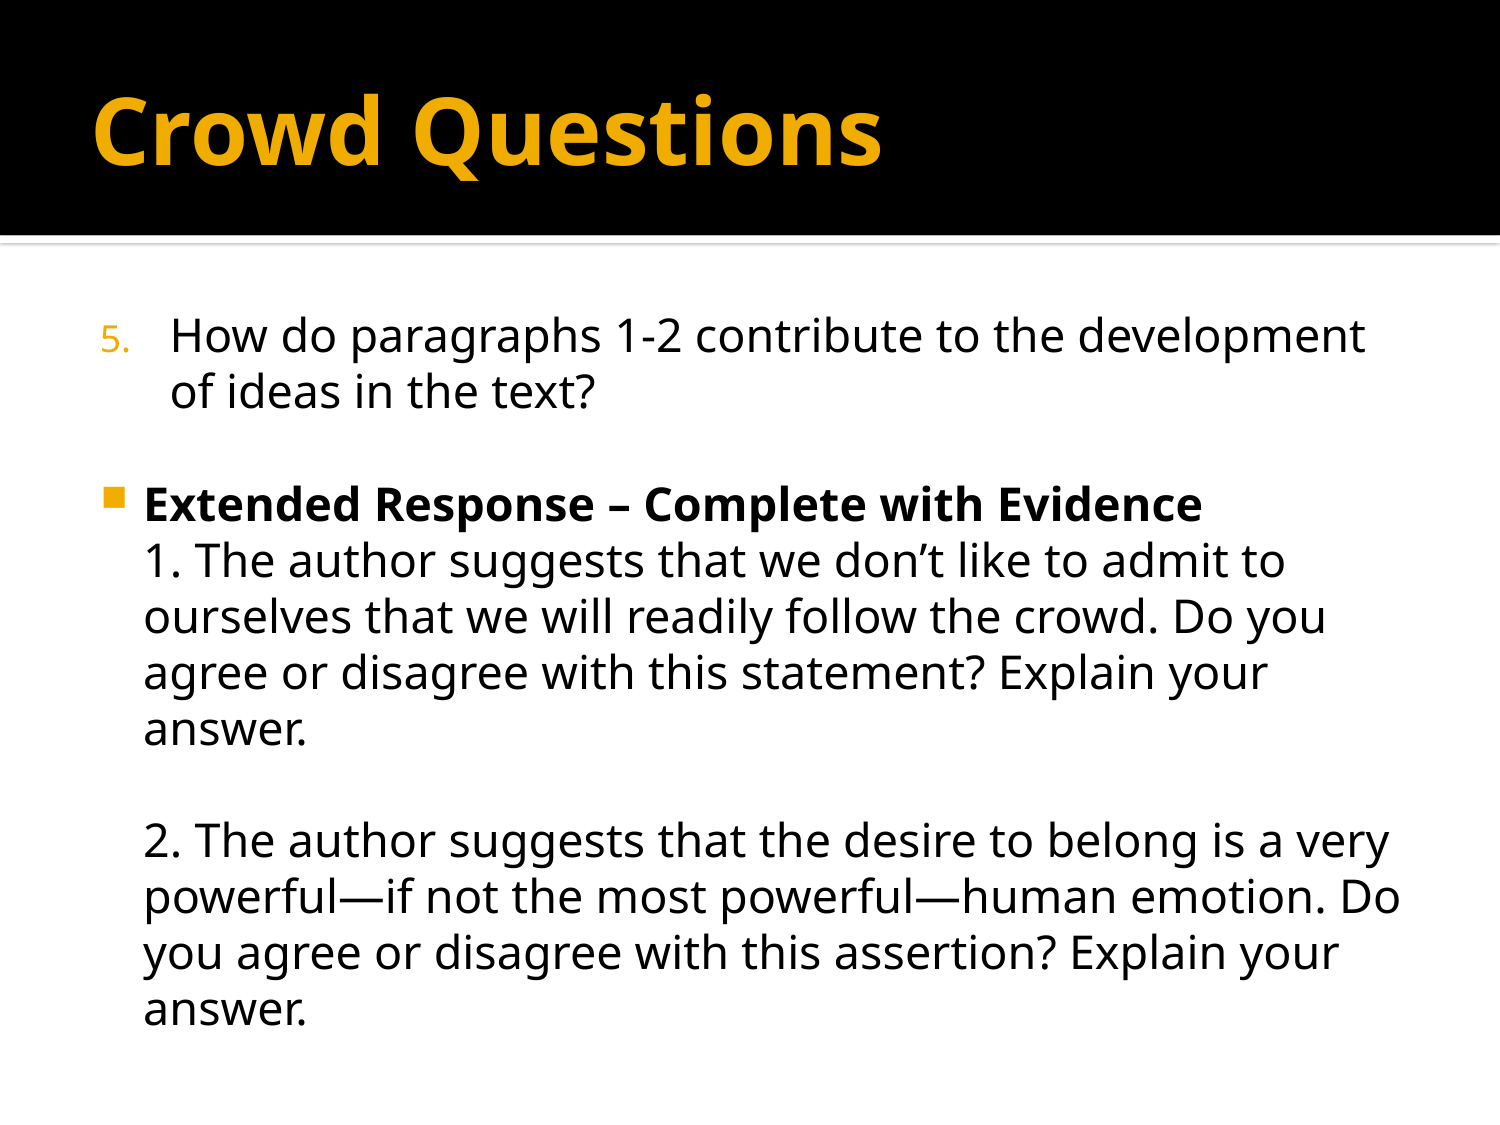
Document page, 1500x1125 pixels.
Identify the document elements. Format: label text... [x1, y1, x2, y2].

list How do paragraphs 1-2 contribute to the development of ideas in the text? Extended Response – Complete with Evidence 1. The author suggests that we don’t like to admit to ourselves that we will readily follow the crowd. Do you agree or disagree with this statement? Explain your answer. 2. The author suggests that the desire to belong is a very powerful—if not the most powerful—human emotion. Do you agree or disagree with this assertion? Explain your answer. [75, 291, 1425, 1050]
title Crowd Questions [75, 25, 1425, 231]
